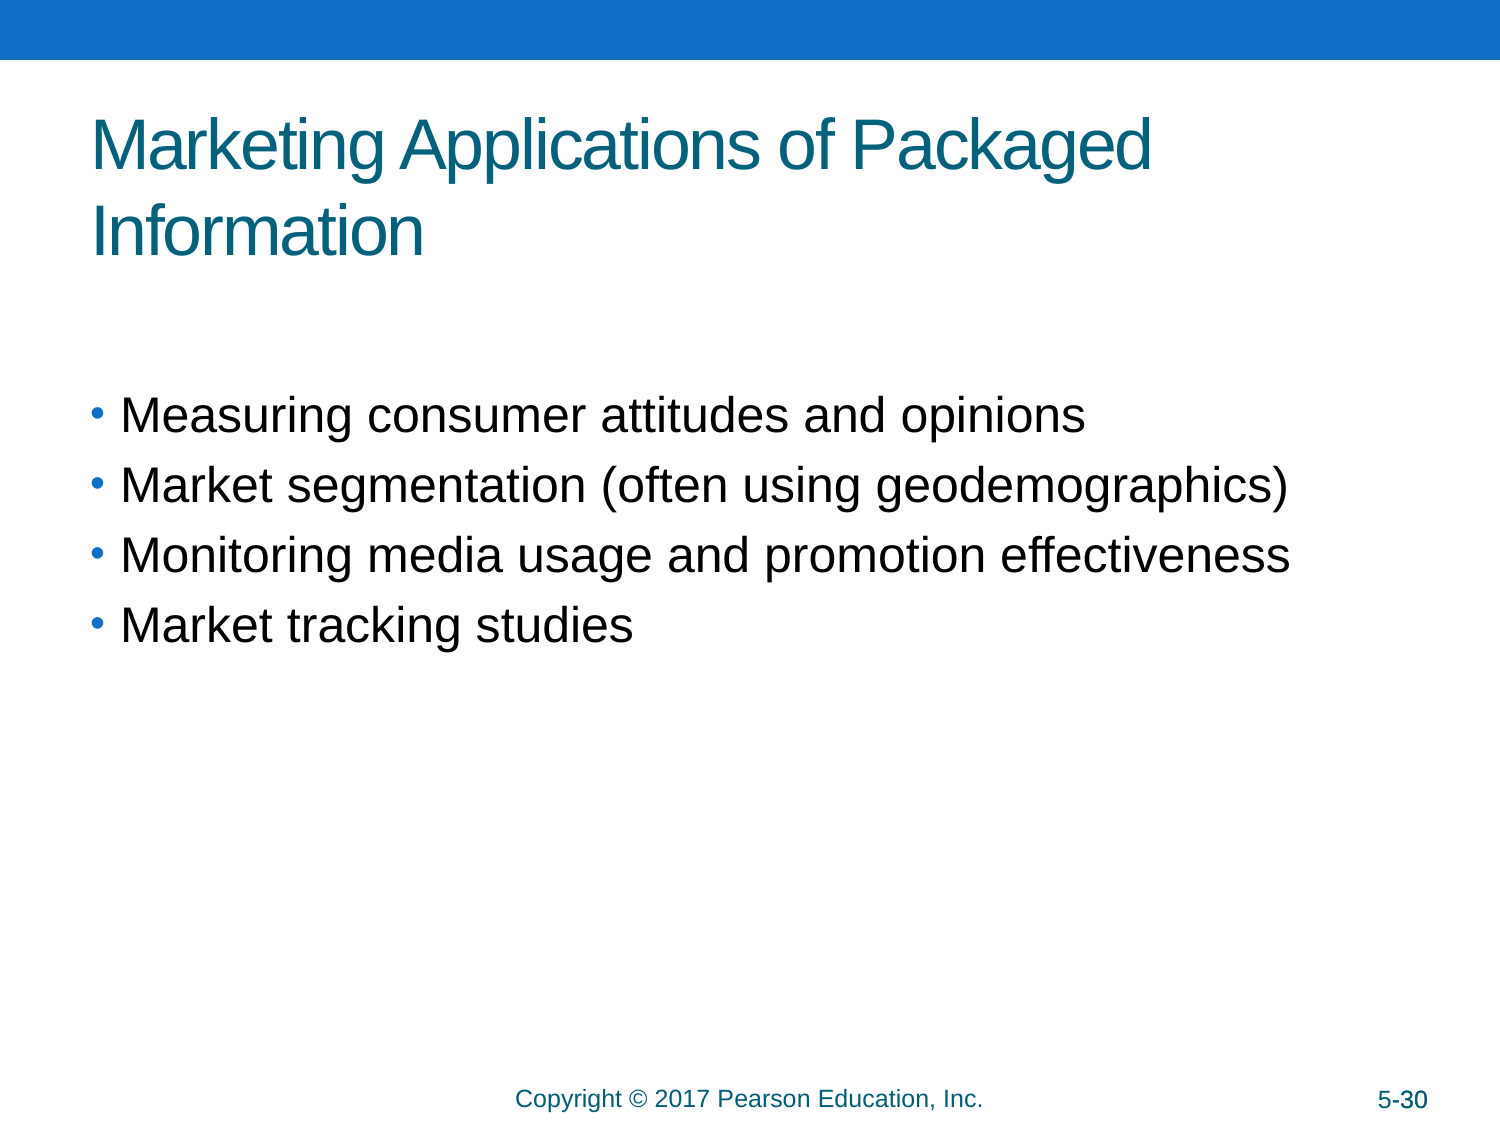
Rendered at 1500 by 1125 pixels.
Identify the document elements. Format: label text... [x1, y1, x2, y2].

picture [641, 1100, 647, 1107]
title Marketing Applications of Packaged Information [75, 90, 1425, 278]
list Measuring consumer attitudes and opinions Market segmentation (often using geodemographics) Monitoring media usage and promotion effectiveness Market tracking studies [75, 375, 1425, 1095]
